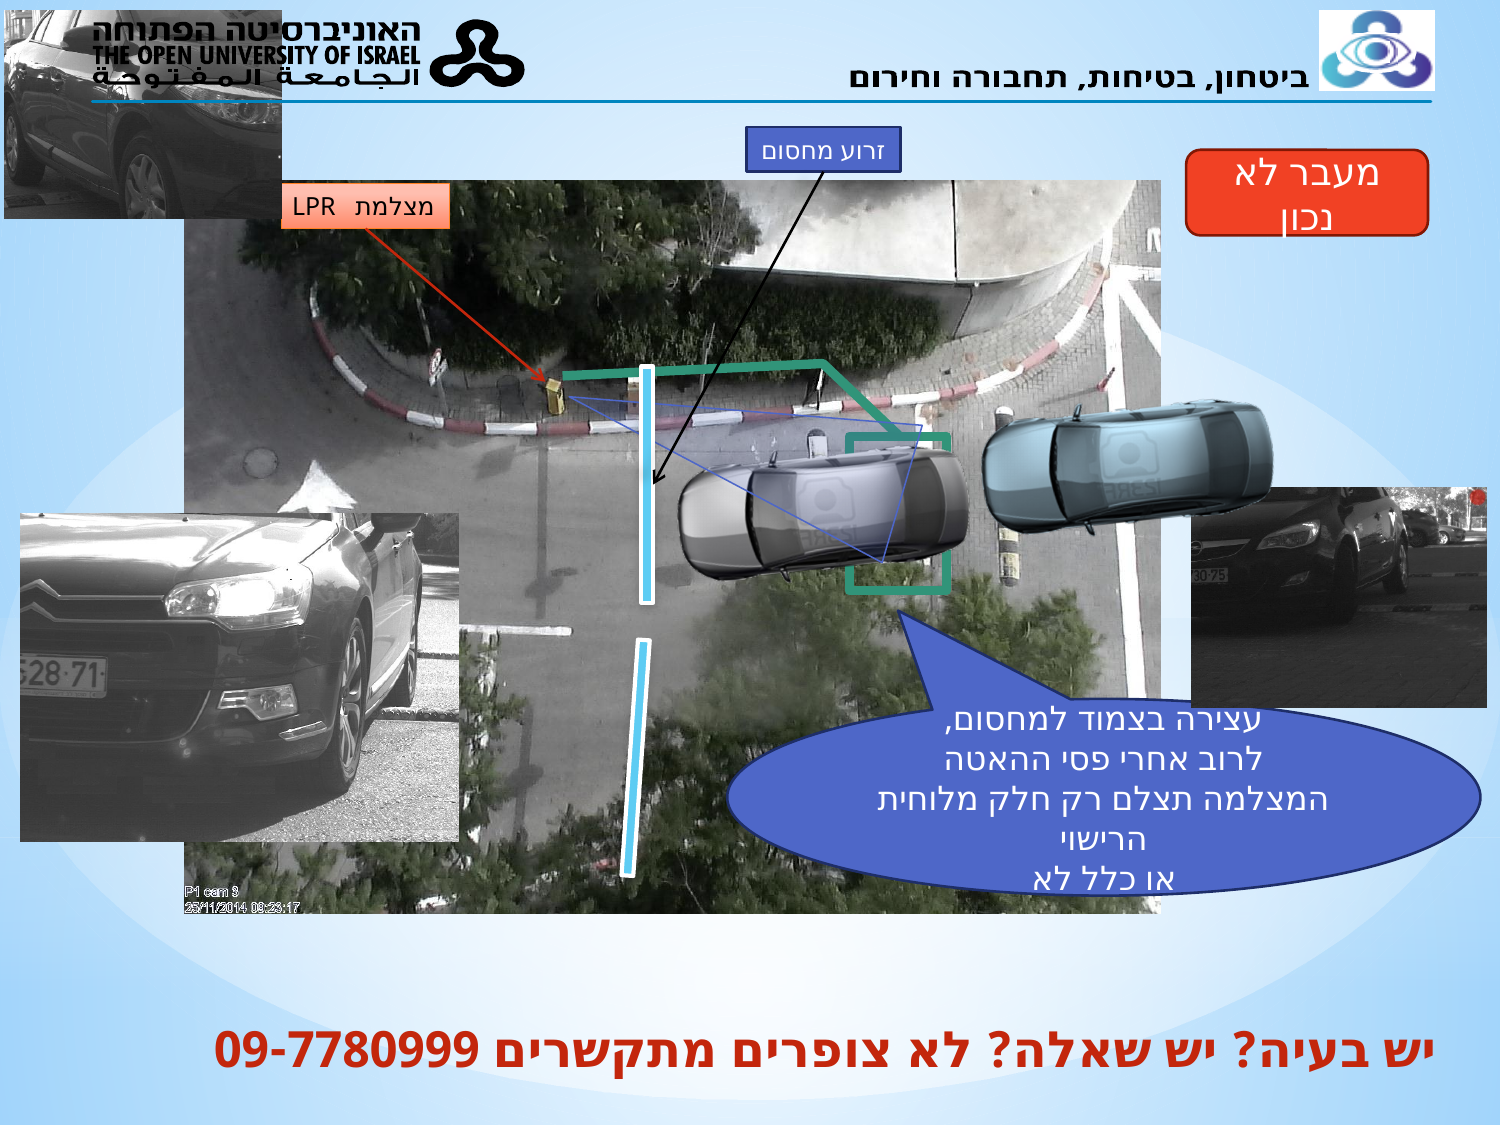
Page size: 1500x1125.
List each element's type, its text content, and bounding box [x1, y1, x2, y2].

text_box זרוע מחסום [745, 130, 902, 173]
picture [3, 0, 1487, 914]
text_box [652, 172, 824, 485]
text_box מעבר לא נכון [1184, 148, 1430, 237]
text_box עצירה בצמוד למחסום, לרוב אחרי פסי ההאטה המצלמה תצלם רק חלק מלוחית הרישוי או כלל לא [1165, 698, 1482, 896]
text_box יש בעיה? יש שאלה? לא צופרים מתקשרים 09-7780999 [132, 1009, 1452, 1095]
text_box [365, 228, 546, 382]
